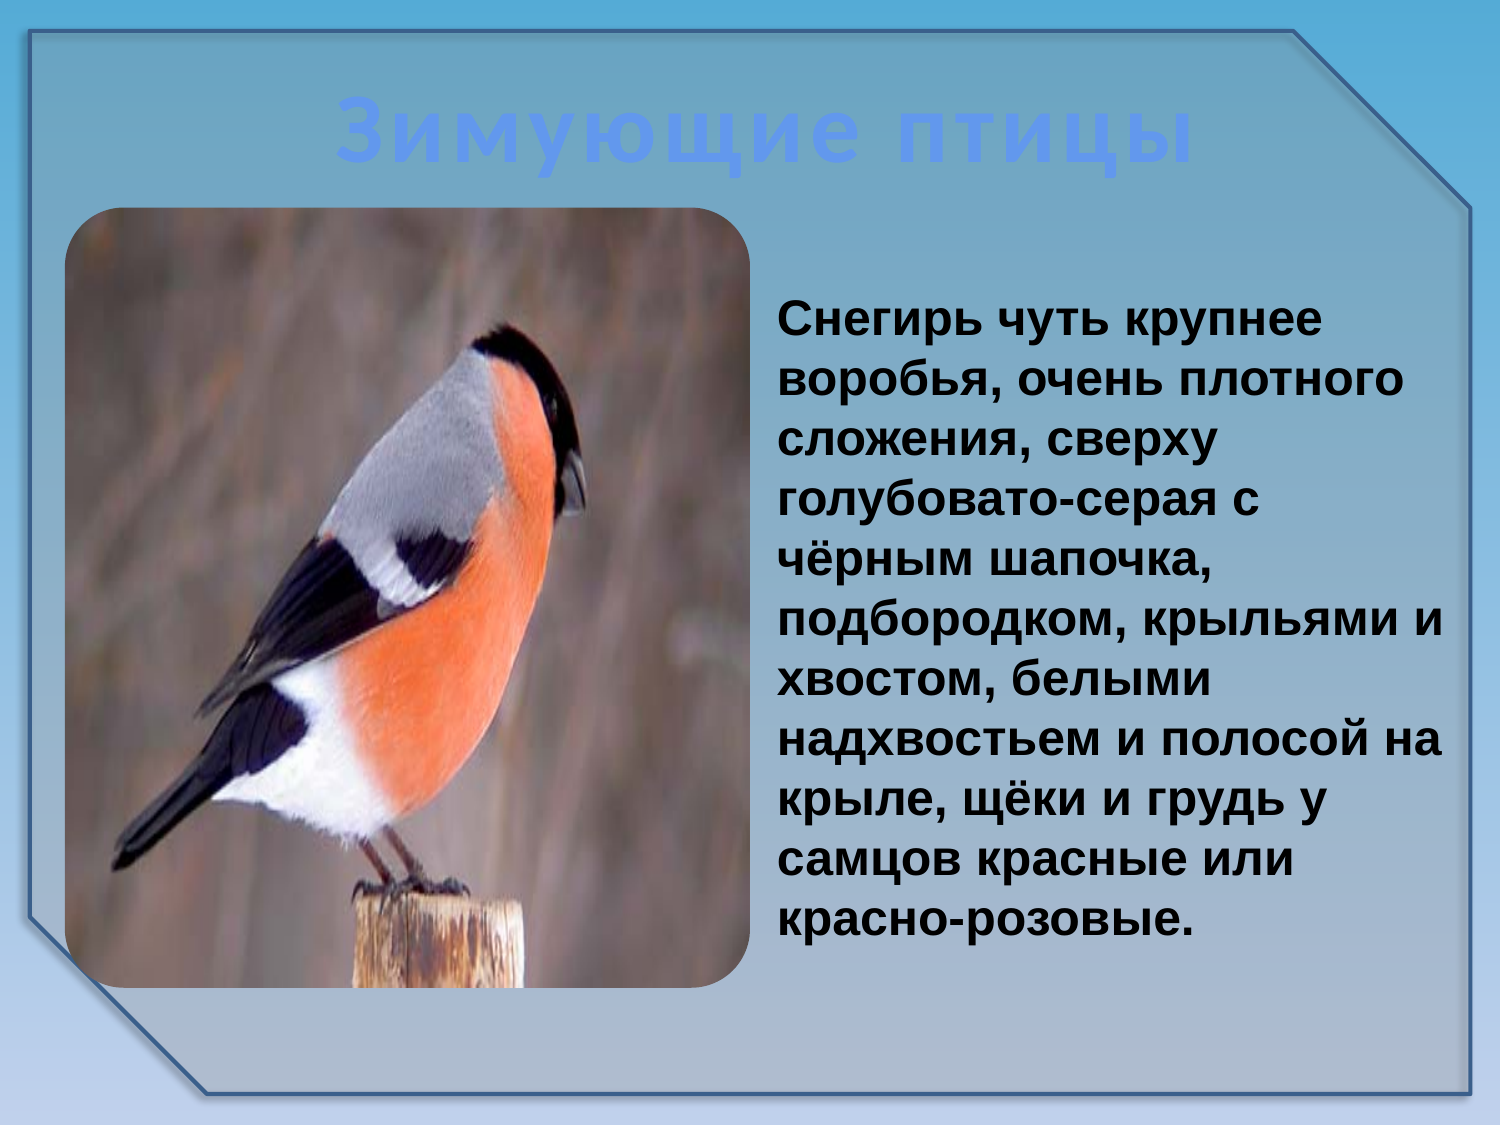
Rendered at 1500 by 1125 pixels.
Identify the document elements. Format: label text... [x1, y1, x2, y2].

text_box Снегирь чуть крупнее воробья, очень плотного сложения, сверху голубовато-серая с чёрным шапочка, подбородком, крыльями и хвостом, белыми надхвостьем и полосой на крыле, щёки и грудь у самцов красные или красно-розовые. [761, 278, 1470, 954]
picture [64, 207, 751, 988]
text_box Зимующие птицы [320, 54, 1212, 190]
text_box [27, 28, 1473, 1097]
